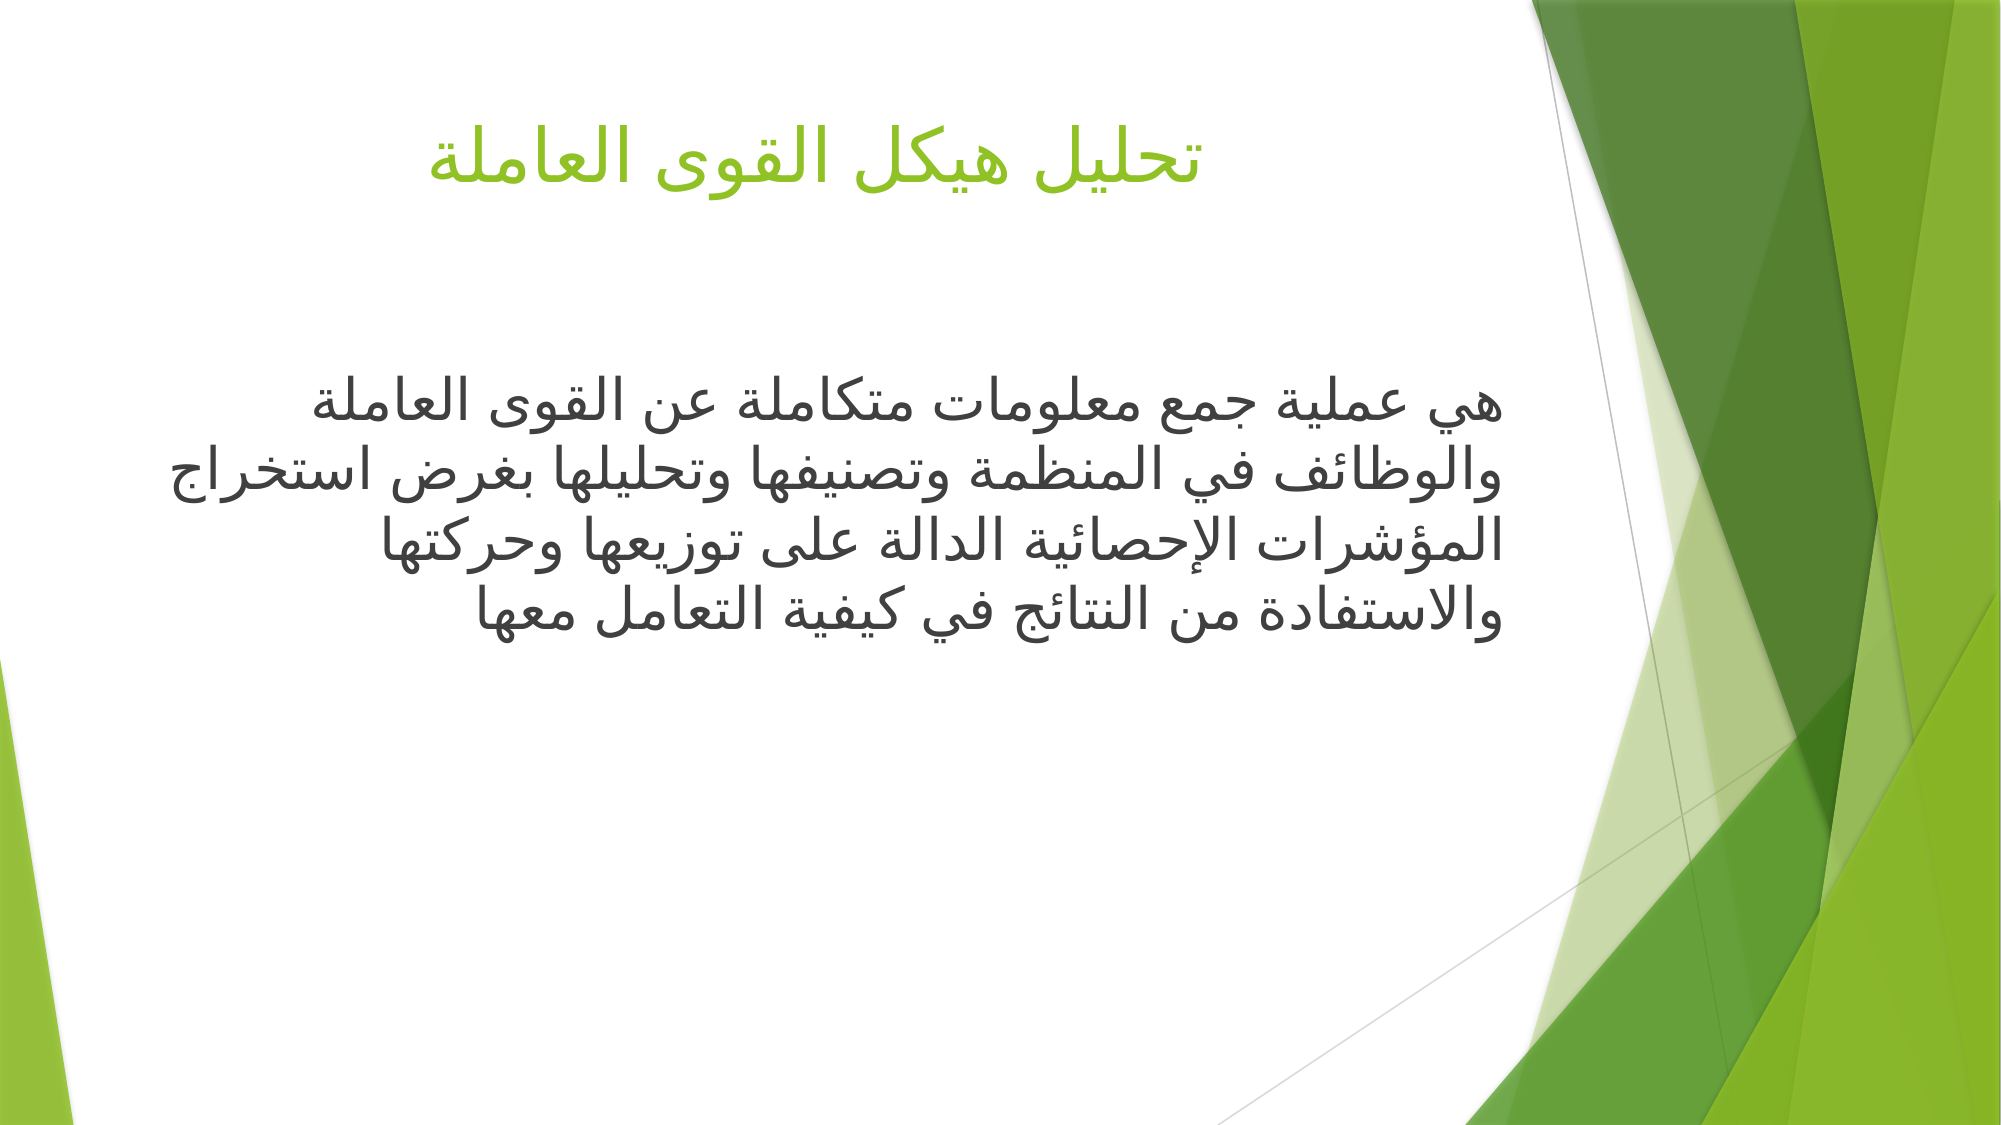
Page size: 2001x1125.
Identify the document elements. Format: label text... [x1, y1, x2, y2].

title تحليل هيكل القوى العاملة [111, 99, 1522, 317]
list هي عملية جمع معلومات متكاملة عن القوى العاملة والوظائف في المنظمة وتصنيفها وتحليلها بغرض استخراج المؤشرات الإحصائية الدالة على توزيعها وحركتها والاستفادة من النتائج في كيفية التعامل معها [111, 354, 1522, 992]
